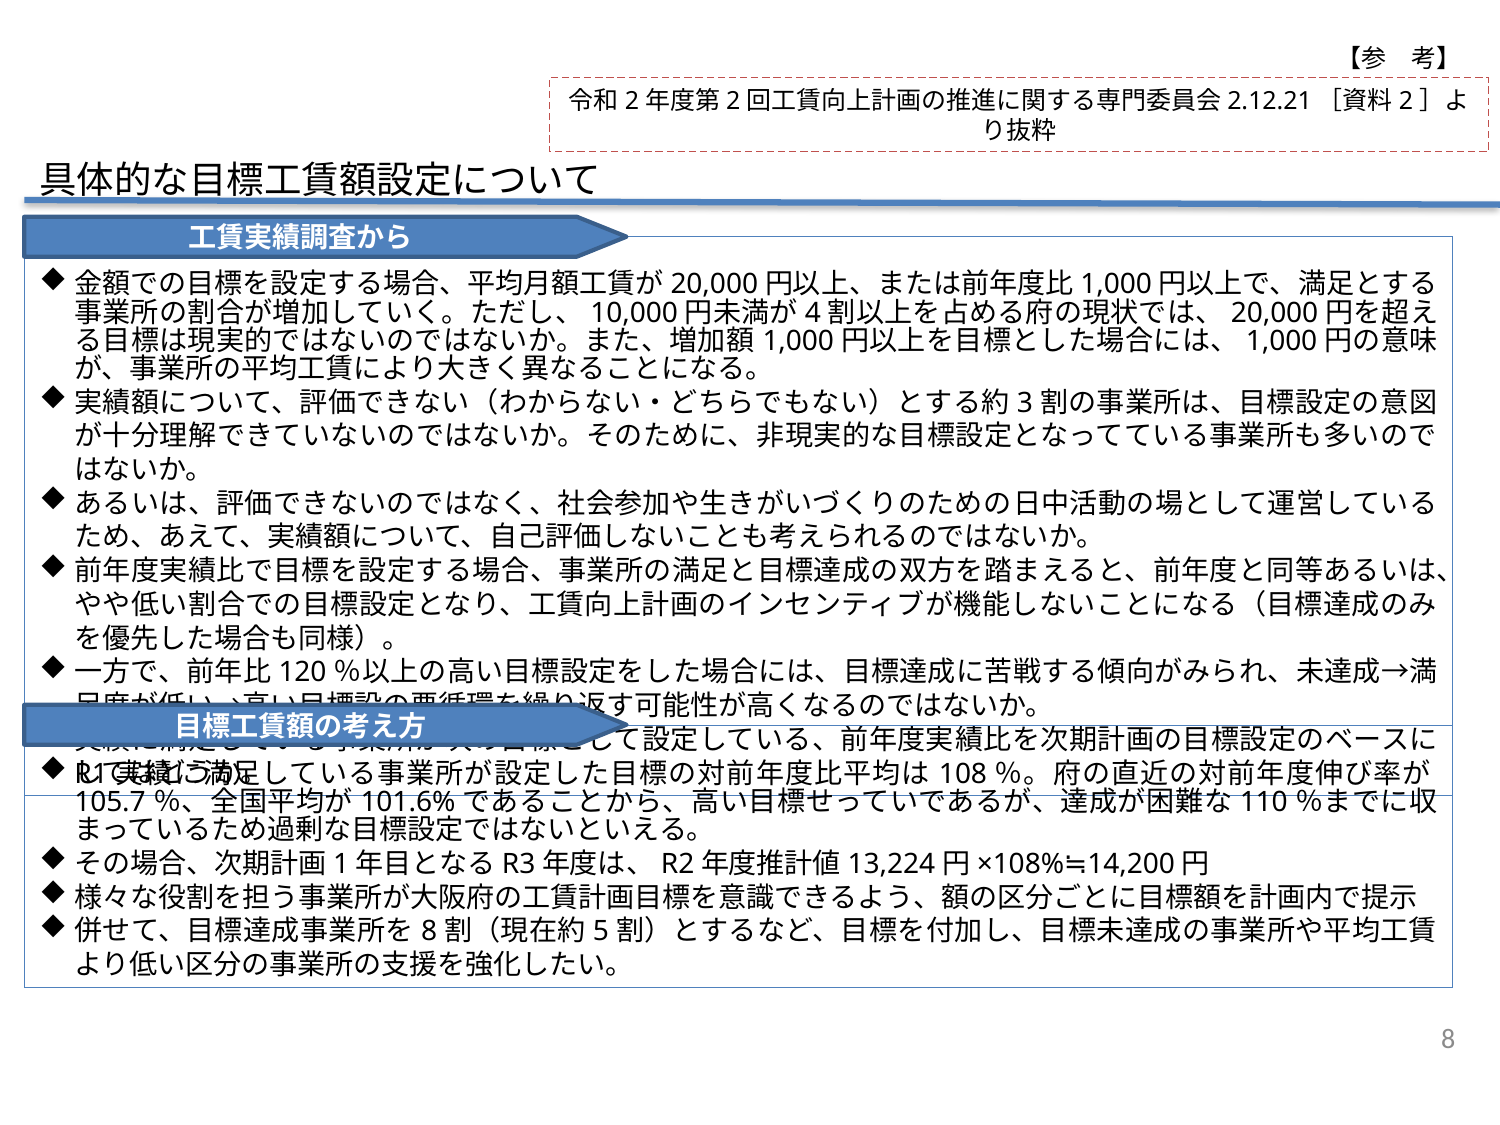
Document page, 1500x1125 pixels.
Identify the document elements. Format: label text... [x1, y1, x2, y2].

text_box 金額での目標を設定する場合、平均月額工賃が20,000円以上、または前年度比1,000円以上で、満足とする事業所の割合が増加していく。ただし、10,000円未満が4割以上を占める府の現状では、20,000円を超える目標は現実的ではないのではないか。また、増加額1,000円以上を目標とした場合には、1,000円の意味が、事業所の平均工賃により大きく異なることになる。 実績額について、評価できない（わからない・どちらでもない）とする約3割の事業所は、目標設定の意図が十分理解できていないのではないか。そのために、非現実的な目標設定となってている事業所も多いのではないか。 あるいは、評価できないのではなく、社会参加や生きがいづくりのための日中活動の場として運営しているため、あえて、実績額について、自己評価しないことも考えられるのではないか。 前年度実績比で目標を設定する場合、事業所の満足と目標達成の双方を踏まえると、前年度と同等あるいは、やや低い割合での目標設定となり、工賃向上計画のインセンティブが機能しないことになる（目標達成のみを優先した場合も同様）。 一方で、前年比120％以上の高い目標設定をした場合には、目標達成に苦戦する傾向がみられ、未達成→満足度が低い→高い目標設の悪循環を繰り返す可能性が高くなるのではないか。 実績に満足している事業所が次の目標として設定している、前年度実績比を次期計画の目標設定のベースにしてはどうか。 [24, 236, 1453, 725]
text_box 令和2年度第2回工賃向上計画の推進に関する専門委員会2.12.21［資料2］より抜粋 [549, 77, 1489, 147]
text_box R1実績に満足している事業所が設定した目標の対前年度比平均は108％。府の直近の対前年度伸び率が105.7％、全国平均が101.6%であることから、高い目標せっていであるが、達成が困難な110％までに収まっているため過剰な目標設定ではないといえる。 その場合、次期計画1年目となるR3年度は、R2年度推計値13,224円×108%≒14,200円 様々な役割を担う事業所が大阪府の工賃計画目標を意識できるよう、額の区分ごとに目標額を計画内で提示 併せて、目標達成事業所を8割（現在約5割）とするなど、目標を付加し、目標未達成の事業所や平均工賃より低い区分の事業所の支援を強化したい。 [24, 725, 1453, 988]
text_box 工賃実績調査から [22, 216, 629, 259]
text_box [24, 148, 1500, 210]
text_box 目標工賃額の考え方 [22, 702, 629, 747]
slide_number 8 [1132, 1014, 1471, 1060]
text_box 【参 考】 [1319, 35, 1479, 81]
